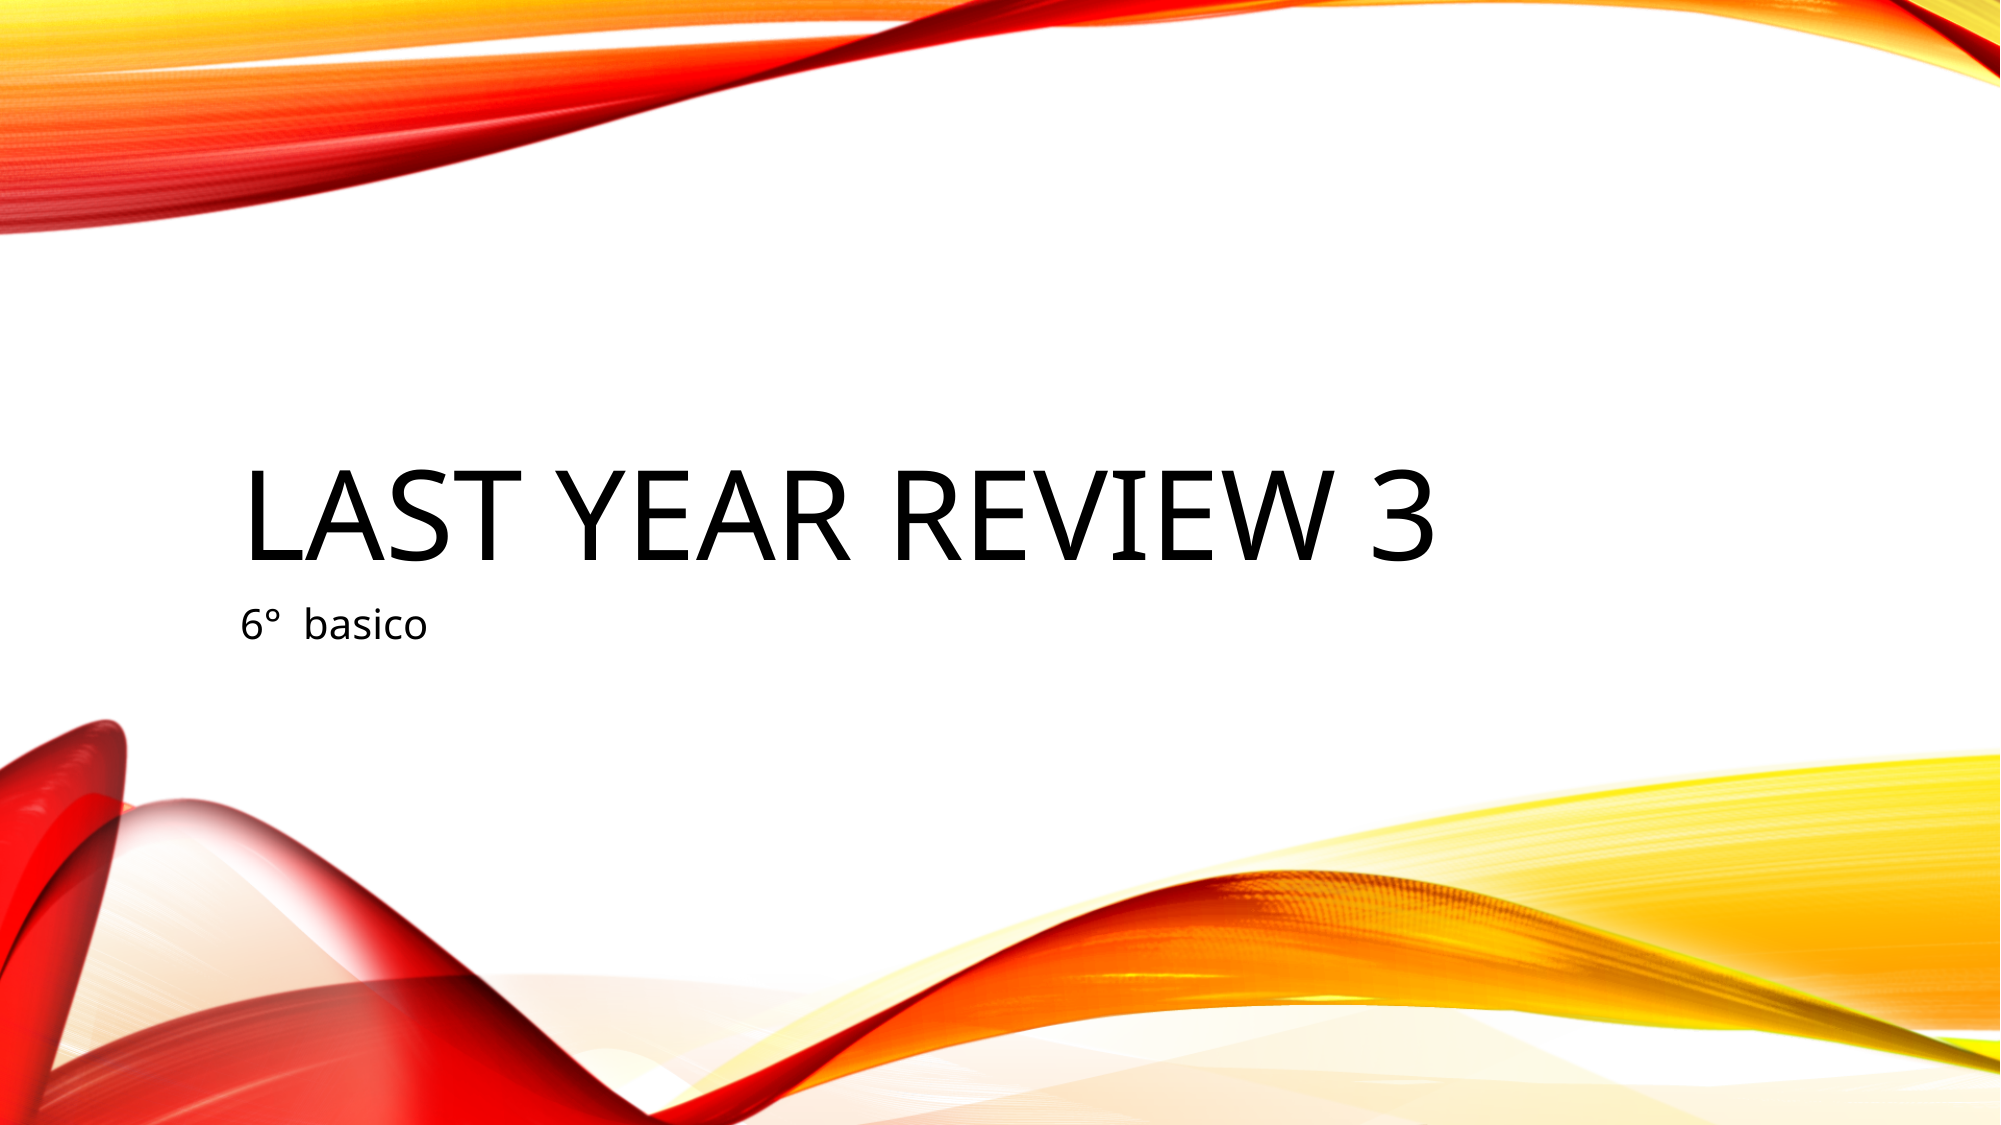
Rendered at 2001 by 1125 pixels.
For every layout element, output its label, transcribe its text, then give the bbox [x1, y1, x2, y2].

picture [0, 0, 2000, 237]
subtitle 6° basico [225, 595, 1775, 709]
title Last year review 3 [225, 295, 1775, 595]
picture [0, 717, 2000, 1125]
